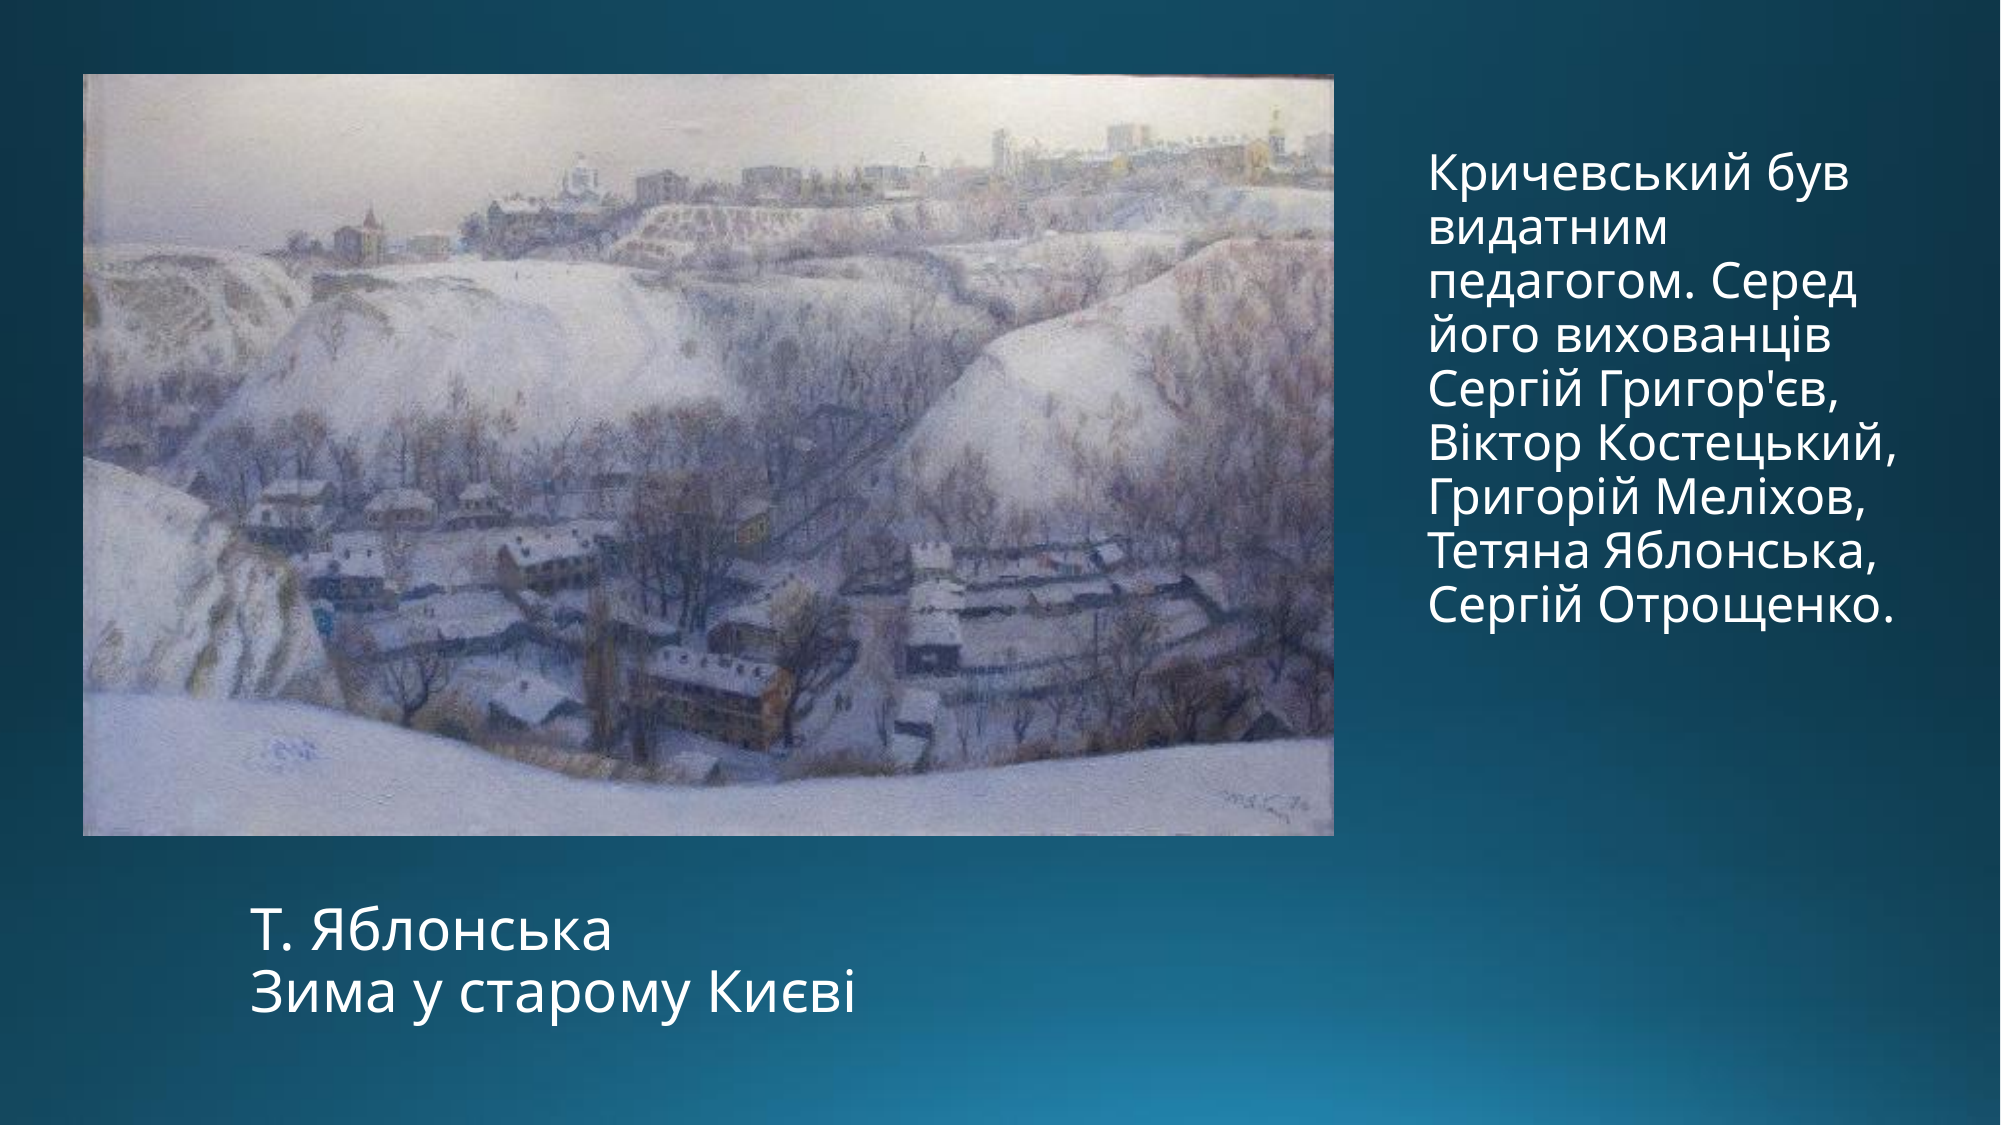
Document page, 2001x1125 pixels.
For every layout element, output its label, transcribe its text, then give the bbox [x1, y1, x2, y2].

picture [0, 0, 2001, 1125]
title Т. Яблонська Зима у старому Києві [235, 853, 1048, 1072]
list Кричевський був видатним педагогом. Серед його вихованців Сергій Григор'єв, Віктор Костецький, Григорій Меліхов, Тетяна Яблонська, Сергій Отрощенко. [1412, 140, 1931, 854]
